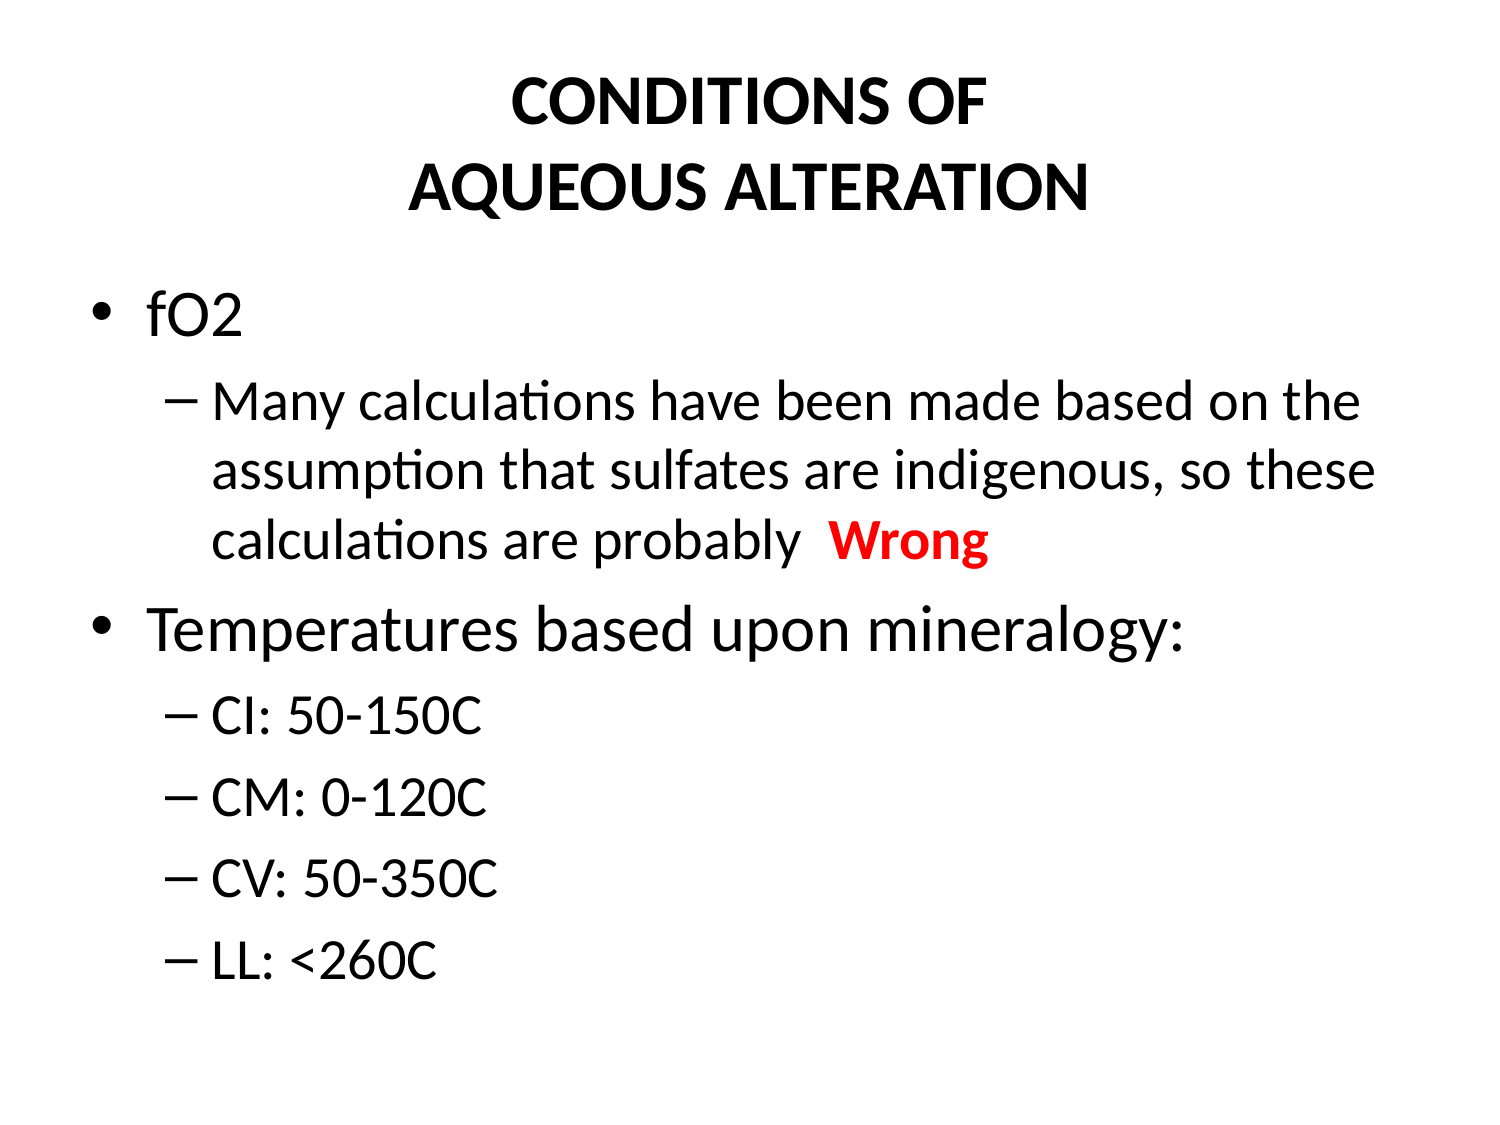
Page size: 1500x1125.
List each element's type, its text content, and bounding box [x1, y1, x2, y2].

title CONDITIONS OF AQUEOUS ALTERATION [75, 45, 1425, 233]
